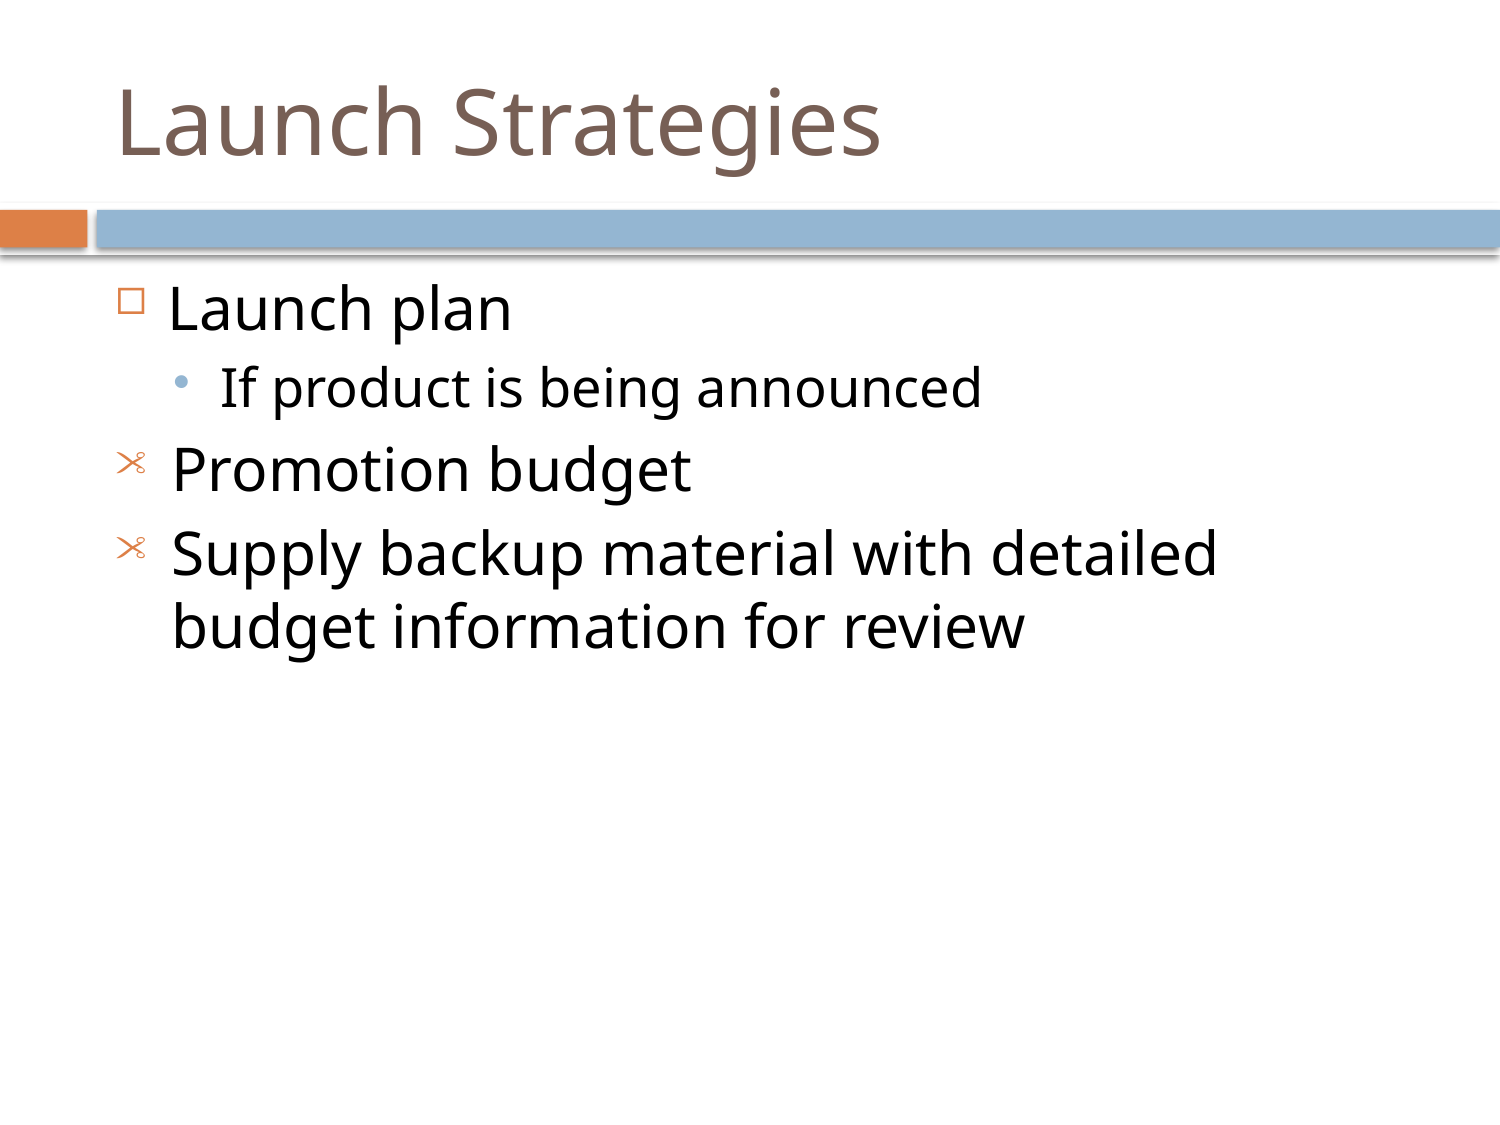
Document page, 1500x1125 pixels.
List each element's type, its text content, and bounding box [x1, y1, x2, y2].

title Launch Strategies [99, 37, 1438, 200]
list Launch plan If product is being announced Promotion budget Supply backup material with detailed budget information for review [100, 262, 1438, 1005]
